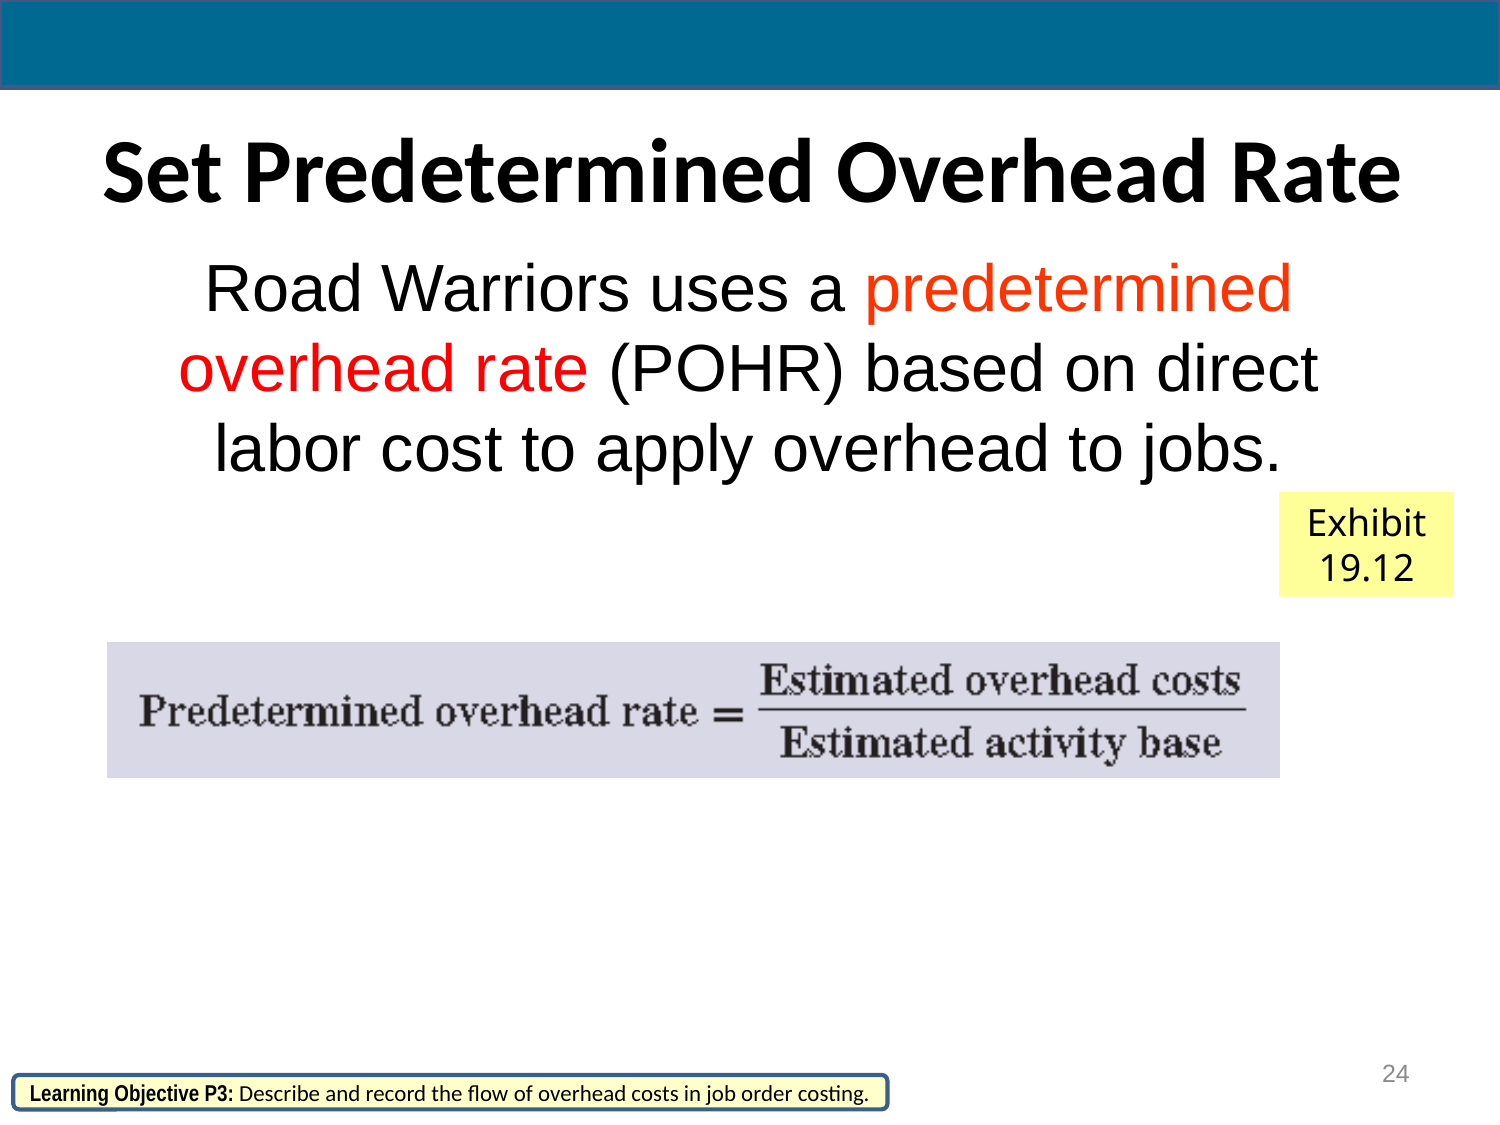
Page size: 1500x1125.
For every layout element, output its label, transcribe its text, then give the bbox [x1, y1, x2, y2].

text_box [0, 0, 1500, 88]
slide_number 24 [1074, 1042, 1425, 1103]
text_box Road Warriors uses a predetermined overhead rate (POHR) based on direct labor cost to apply overhead to jobs. [50, 237, 1393, 513]
picture [106, 642, 1280, 778]
title Set Predetermined Overhead Rate [50, 99, 1457, 233]
text_box Learning Objective P3: Describe and record the flow of overhead costs in job order costing. [13, 1074, 888, 1110]
text_box Exhibit 19.12 [1279, 491, 1454, 597]
